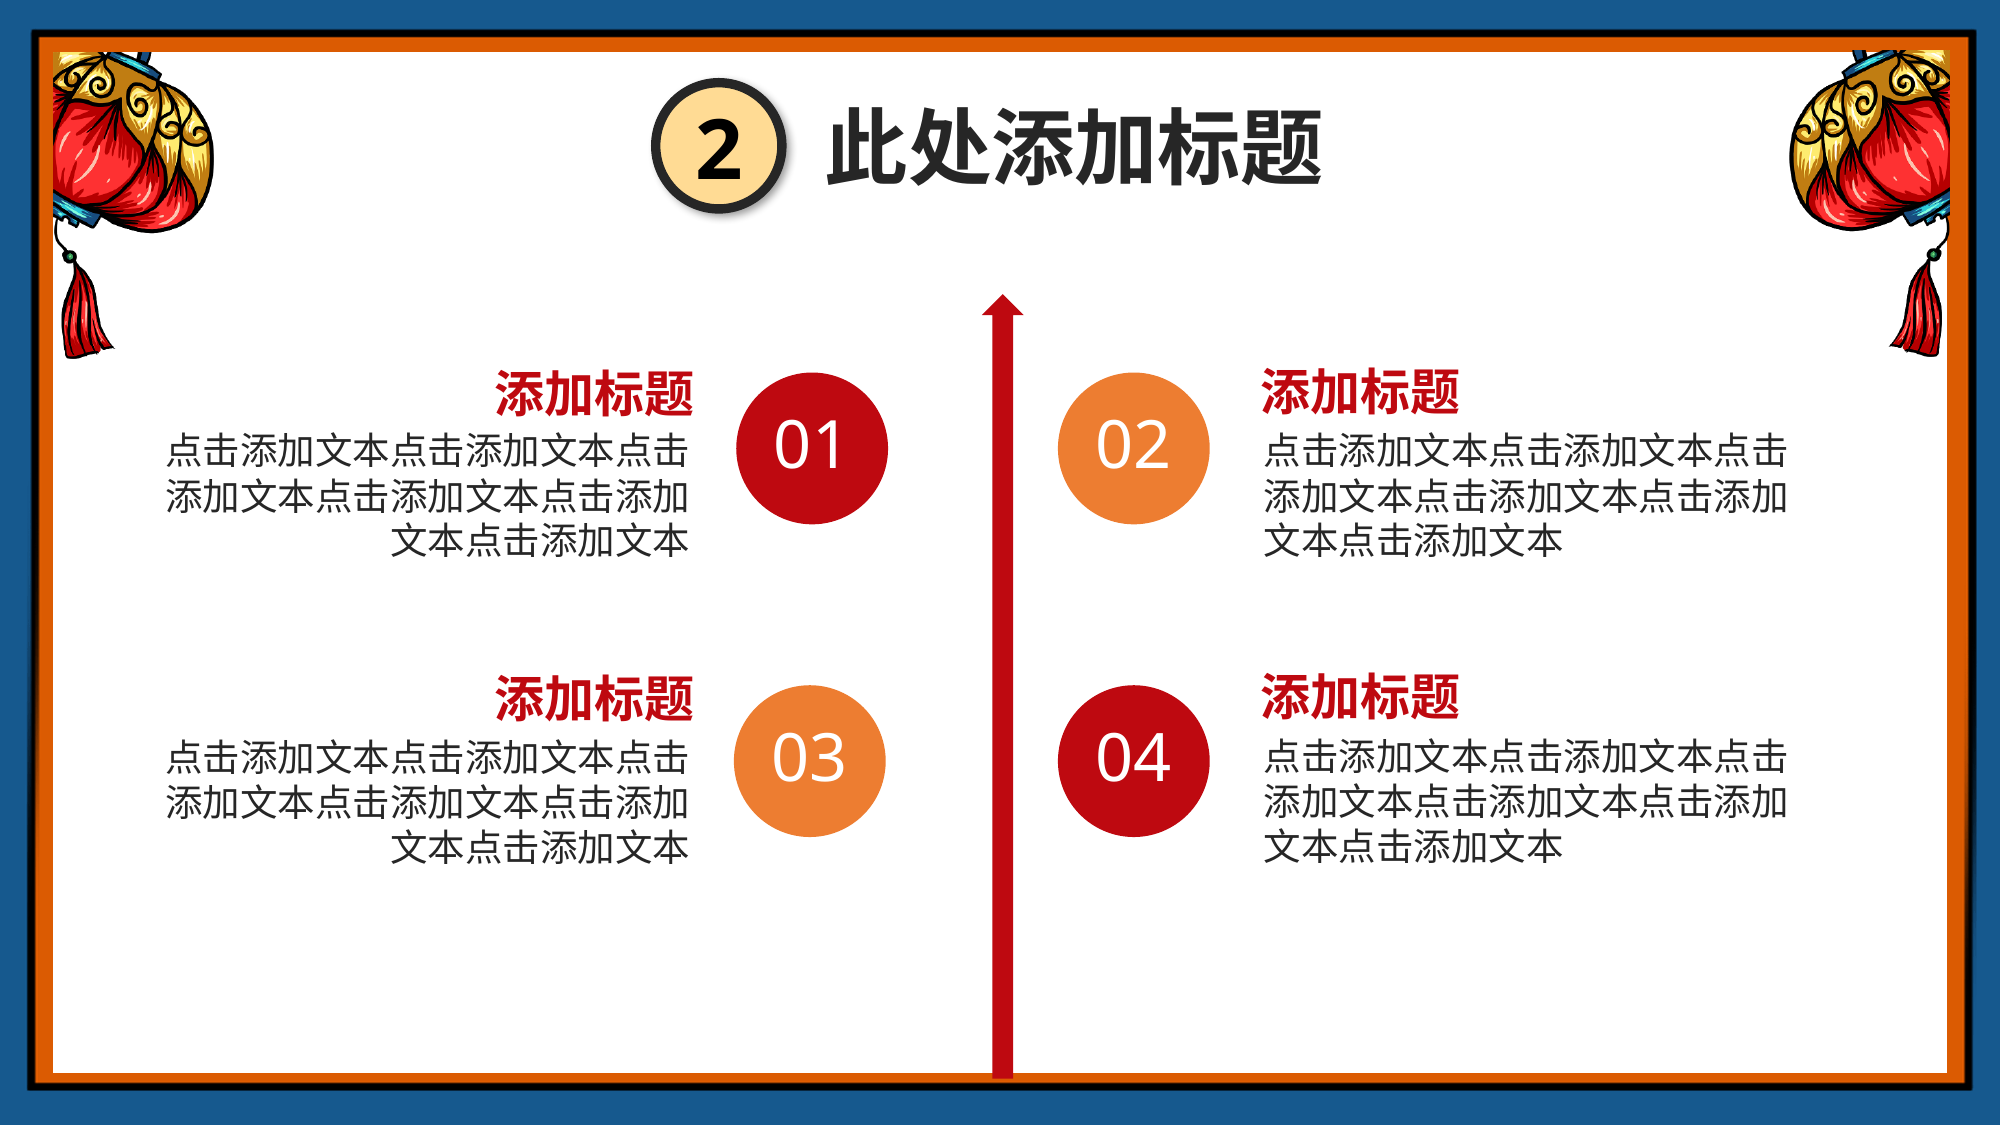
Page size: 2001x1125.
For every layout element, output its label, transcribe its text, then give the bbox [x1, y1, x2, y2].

text_box 2 [654, 81, 783, 210]
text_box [140, 294, 1825, 1079]
text_box 此处添加标题 [809, 87, 1340, 203]
picture [0, 0, 2000, 1125]
